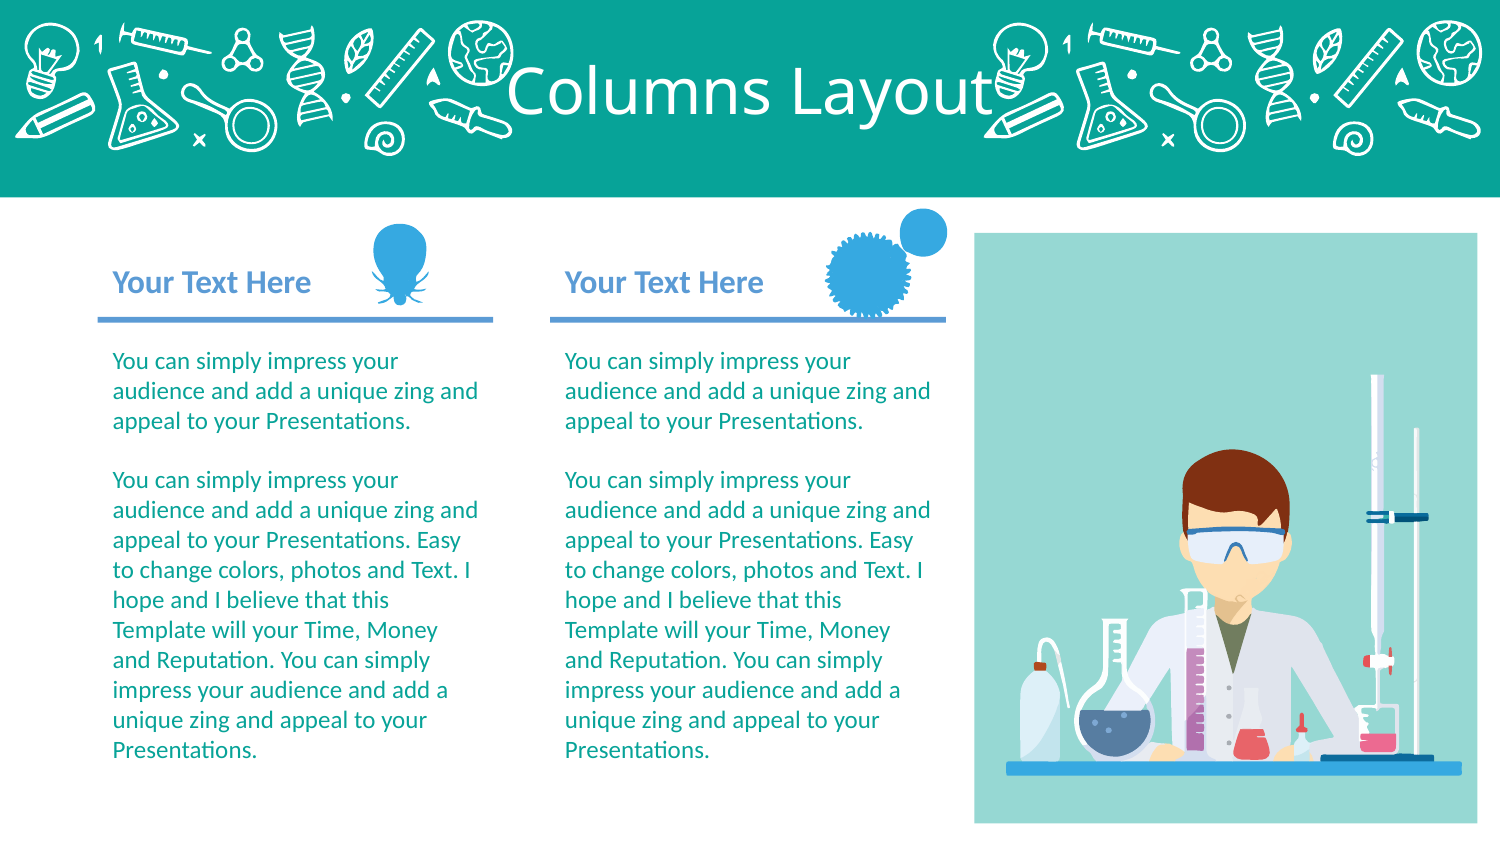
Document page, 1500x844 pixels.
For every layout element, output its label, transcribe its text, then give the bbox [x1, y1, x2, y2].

text_box [549, 316, 947, 324]
picture [824, 208, 948, 320]
text_box You can simply impress your audience and add a unique zing and appeal to your Presentations. You can simply impress your audience and add a unique zing and appeal to your Presentations. Easy to change colors, photos and Text. I hope and I believe that this Template will your Time, Money and Reputation. You can simply impress your audience and add a unique zing and appeal to your Presentations. [550, 336, 948, 771]
list Columns Layout [0, 43, 1500, 139]
text_box [973, 232, 1478, 824]
picture [1006, 373, 1463, 777]
text_box Your Text Here [97, 252, 495, 308]
picture [371, 223, 429, 306]
text_box Your Text Here [550, 252, 824, 308]
text_box You can simply impress your audience and add a unique zing and appeal to your Presentations. You can simply impress your audience and add a unique zing and appeal to your Presentations. Easy to change colors, photos and Text. I hope and I believe that this Template will your Time, Money and Reputation. You can simply impress your audience and add a unique zing and appeal to your Presentations. [97, 336, 495, 771]
text_box [97, 316, 494, 324]
